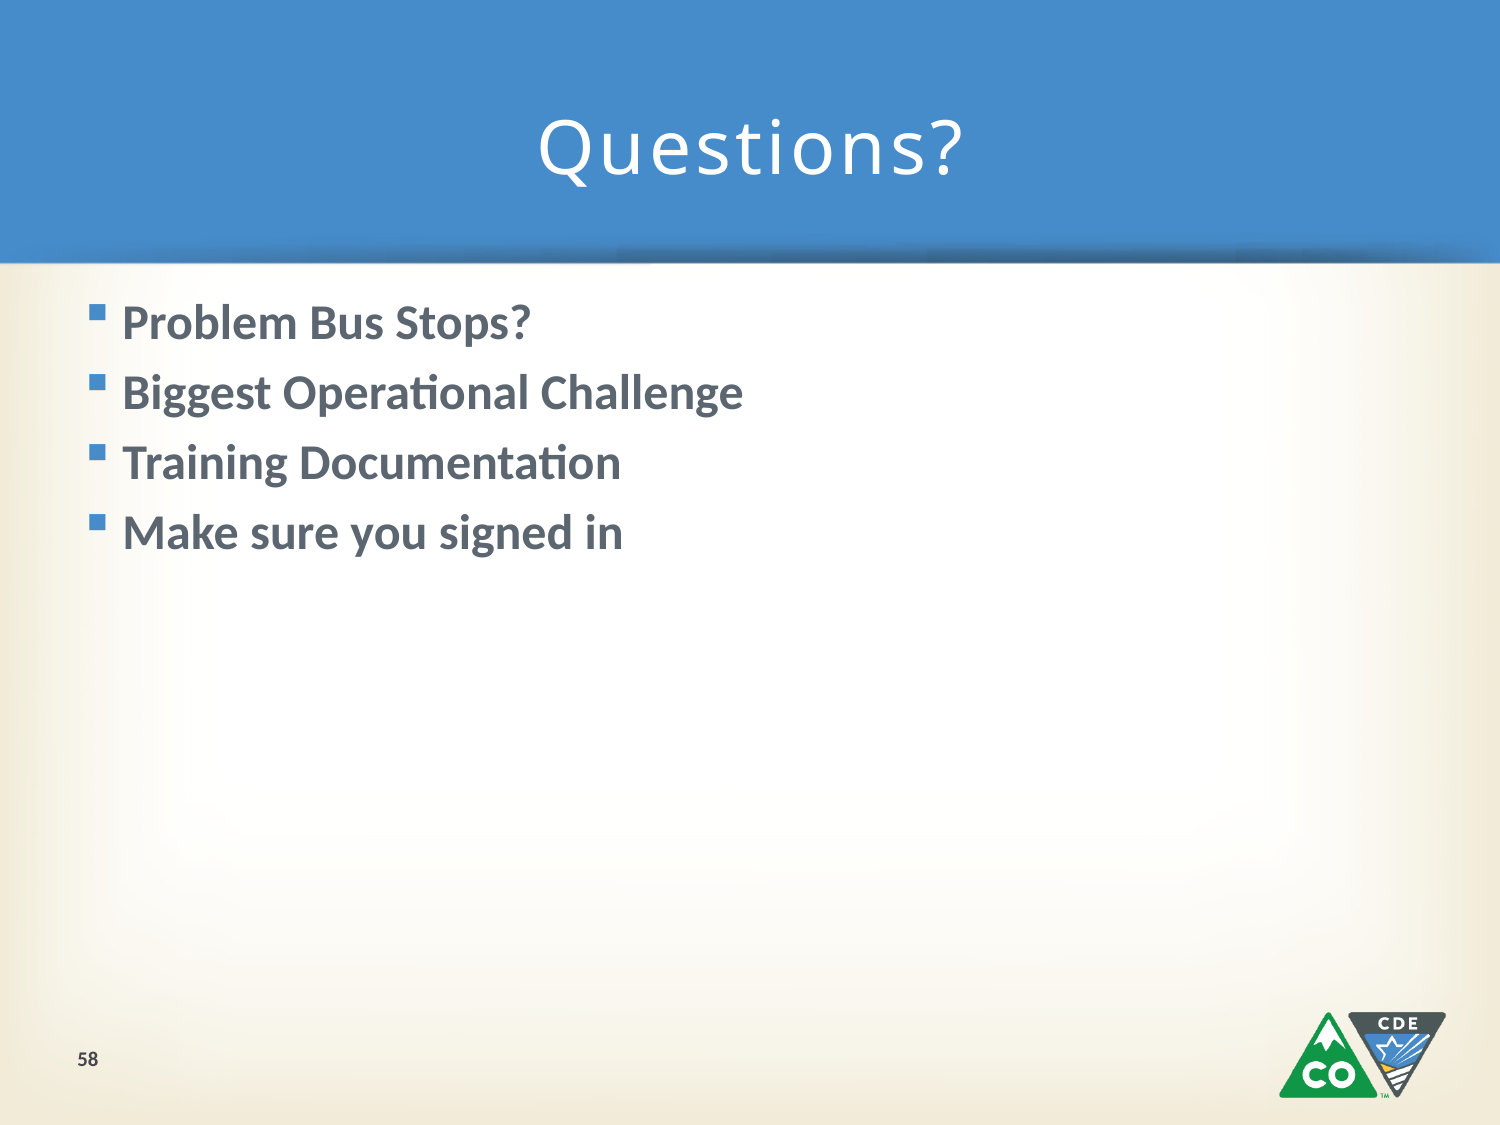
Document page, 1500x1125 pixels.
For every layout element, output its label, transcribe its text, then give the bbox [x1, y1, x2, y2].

list Problem Bus Stops? Biggest Operational Challenge Training Documentation Make sure you signed in [62, 281, 1442, 1005]
title Questions? [62, 58, 1438, 232]
picture [0, 0, 1500, 1125]
footer 58 [62, 1027, 538, 1088]
